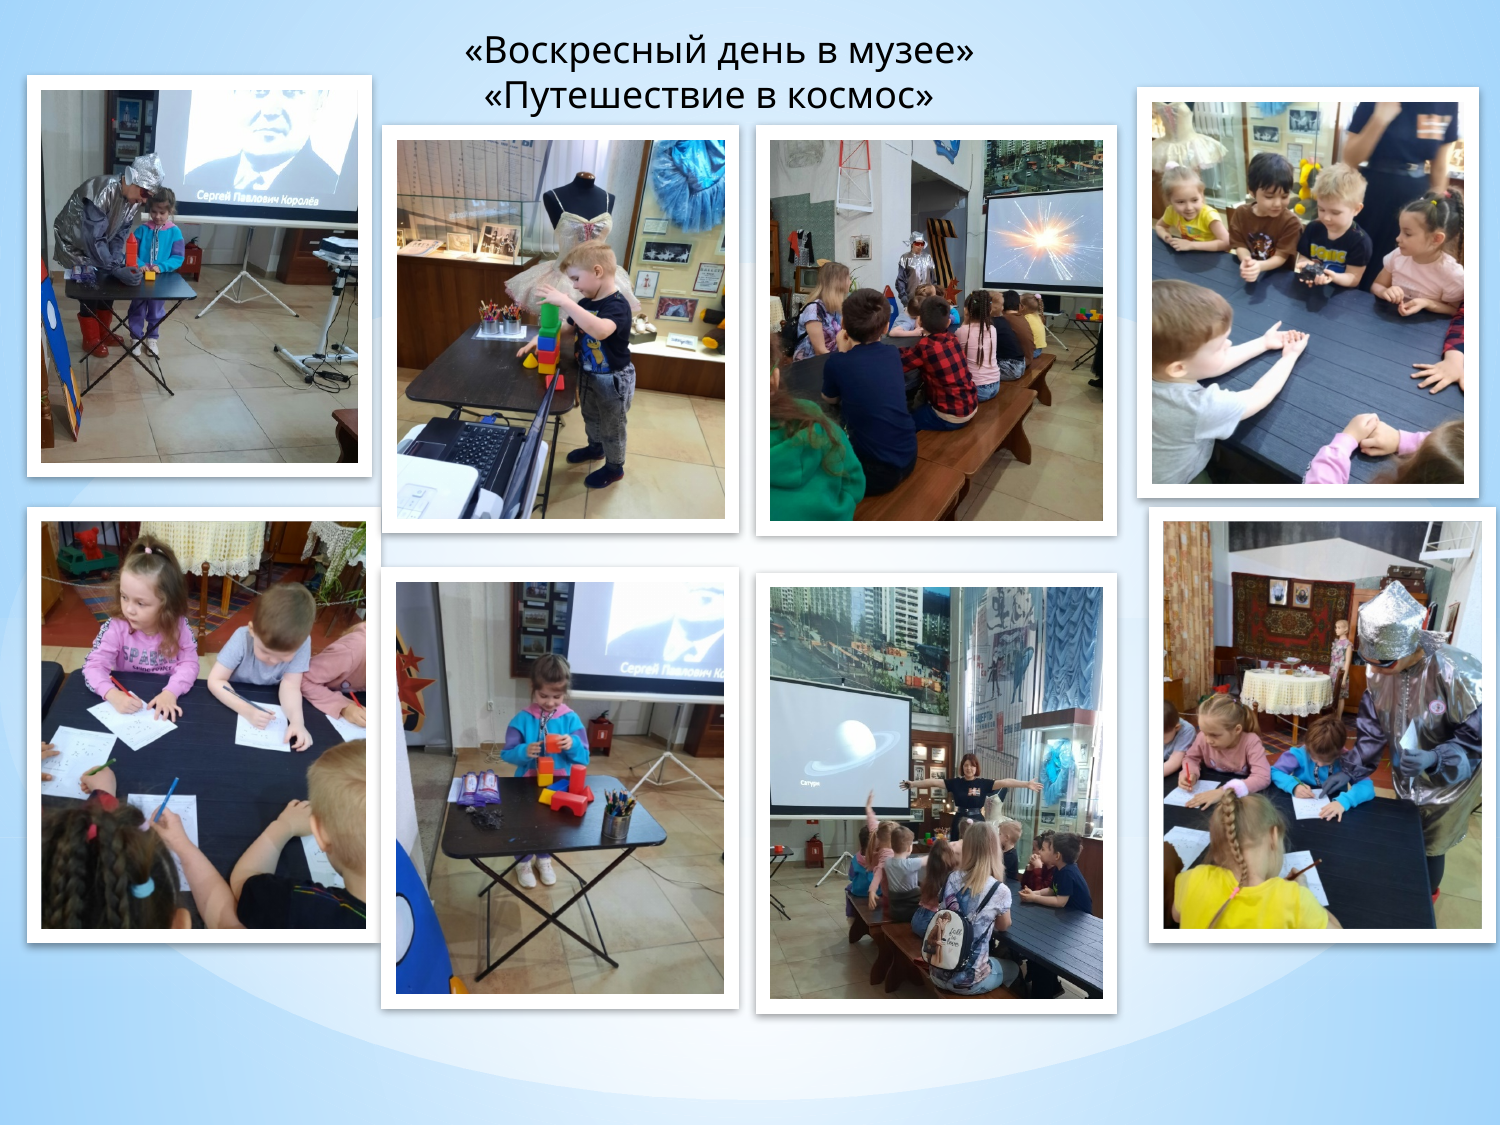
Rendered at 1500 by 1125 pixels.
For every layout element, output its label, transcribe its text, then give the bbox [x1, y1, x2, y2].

text_box «Воскресный день в музее» «Путешествие в космос» [361, 19, 1353, 124]
picture [1118, 522, 1500, 929]
picture [370, 140, 751, 519]
picture [1116, 102, 1500, 484]
picture [0, 522, 767, 994]
picture [769, 139, 1103, 522]
picture [40, 89, 358, 464]
picture [769, 586, 1103, 1000]
